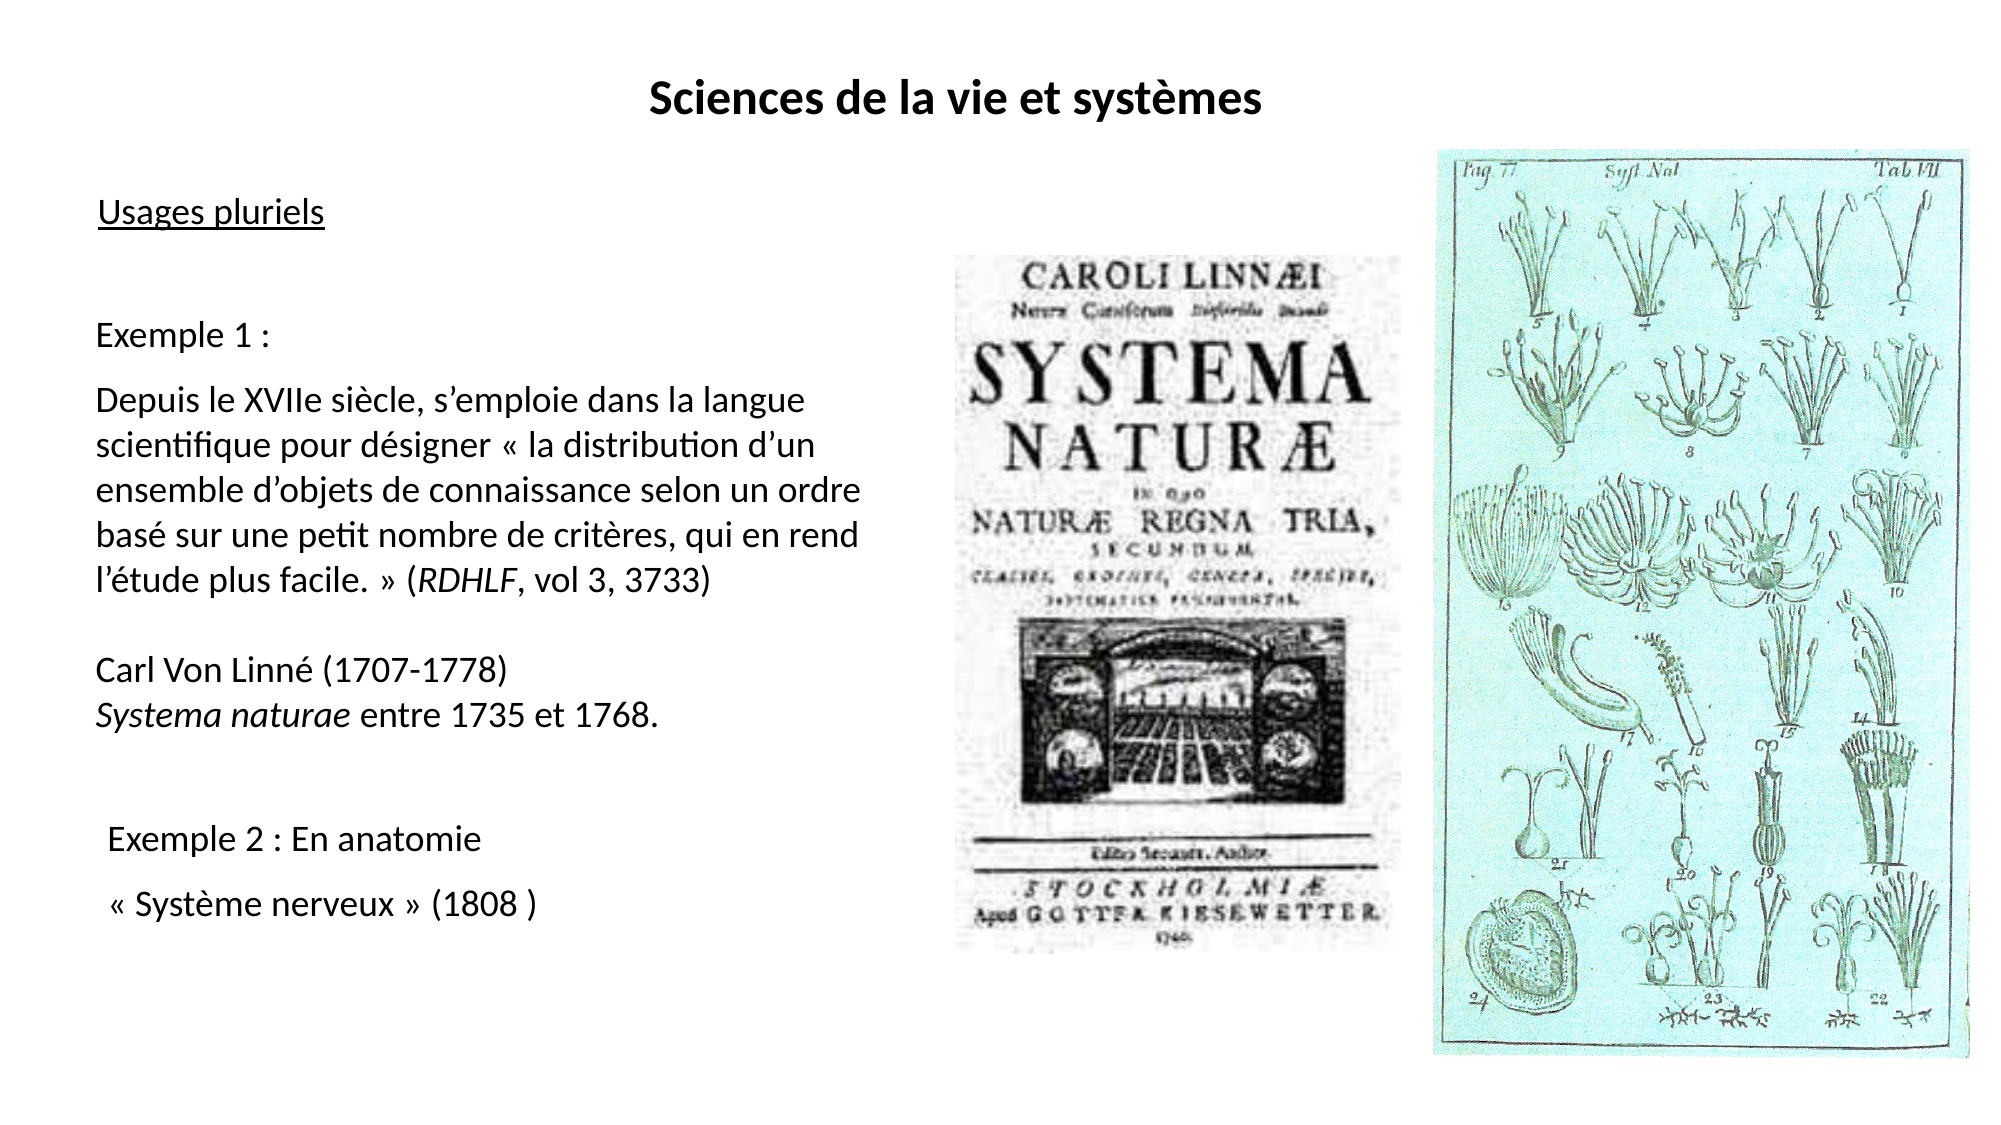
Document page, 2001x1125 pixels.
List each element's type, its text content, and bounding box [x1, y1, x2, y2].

text_box Exemple 2 : En anatomie « Système nerveux » (1808 ) [92, 806, 788, 932]
text_box Exemple 1 : Depuis le XVIIe siècle, s’emploie dans la langue scientifique pour désigner « la distribution d’un ensemble d’objets de connaissance selon un ordre basé sur une petit nombre de critères, qui en rend l’étude plus facile. » (RDHLF, vol 3, 3733) Carl Von Linné (1707-1778) Systema naturae entre 1735 et 1768. [80, 303, 866, 743]
text_box Sciences de la vie et systèmes [508, 56, 1404, 132]
text_box Usages pluriels [82, 179, 495, 240]
picture [866, 149, 1970, 1060]
